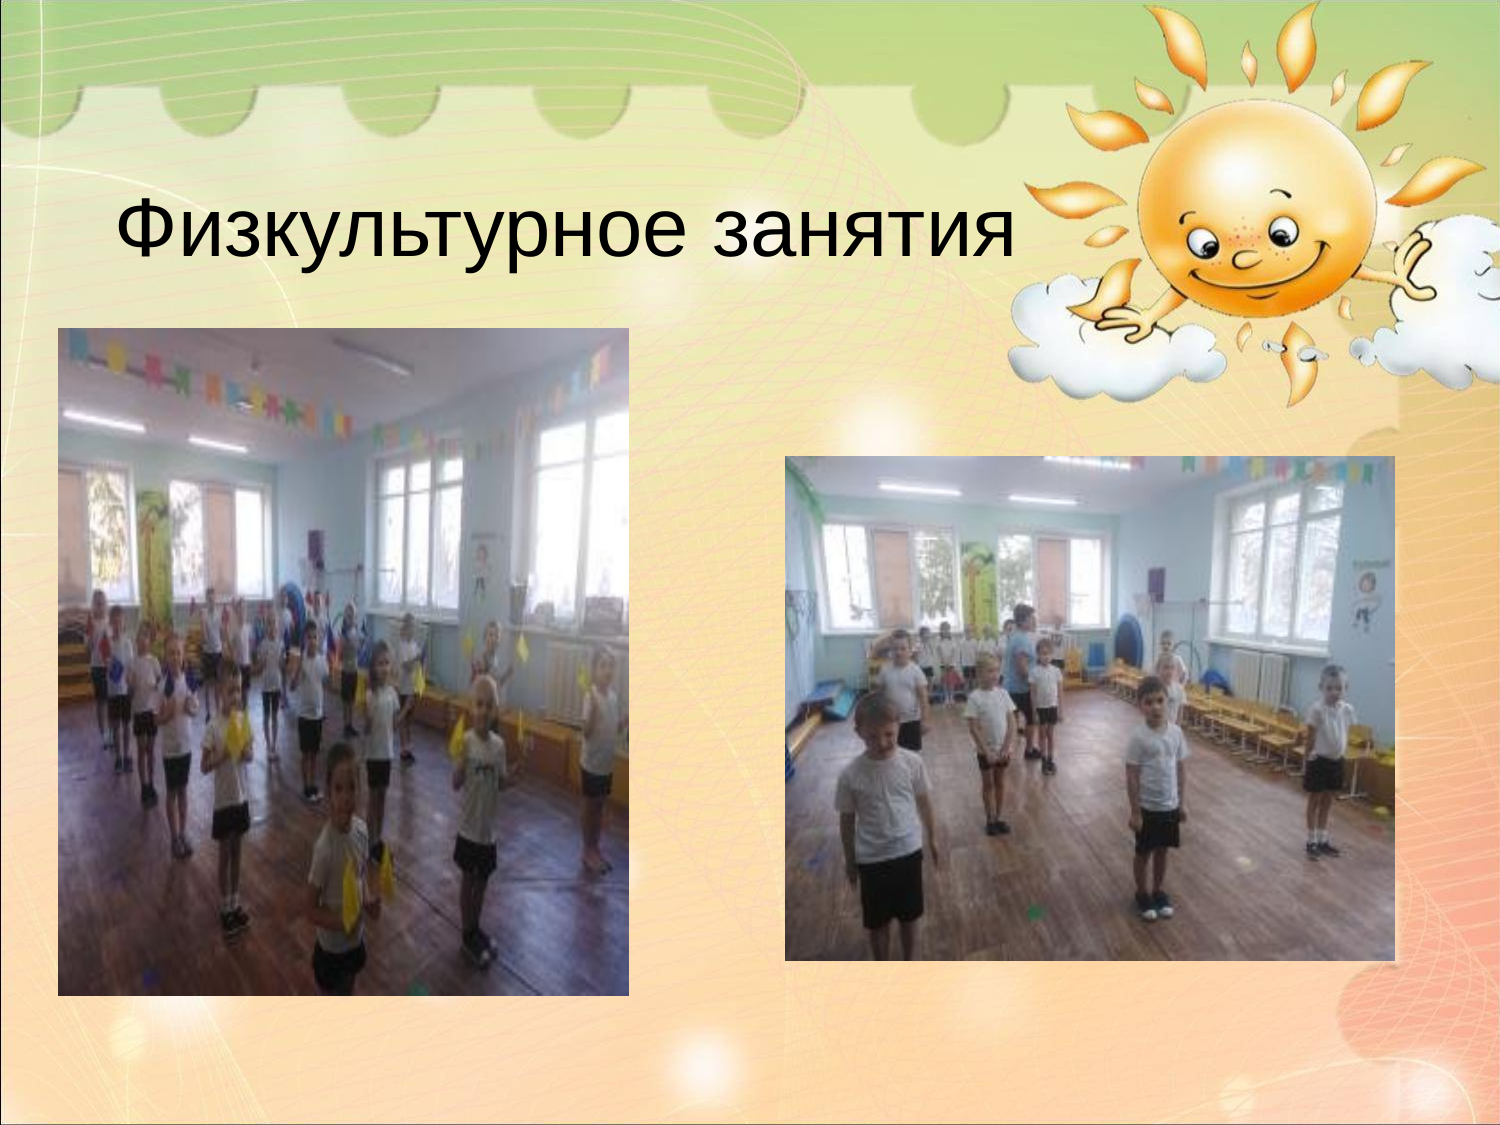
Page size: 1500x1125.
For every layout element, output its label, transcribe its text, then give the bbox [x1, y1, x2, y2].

title Физкультурное занятия [99, 117, 1301, 329]
picture [0, 0, 1500, 1125]
